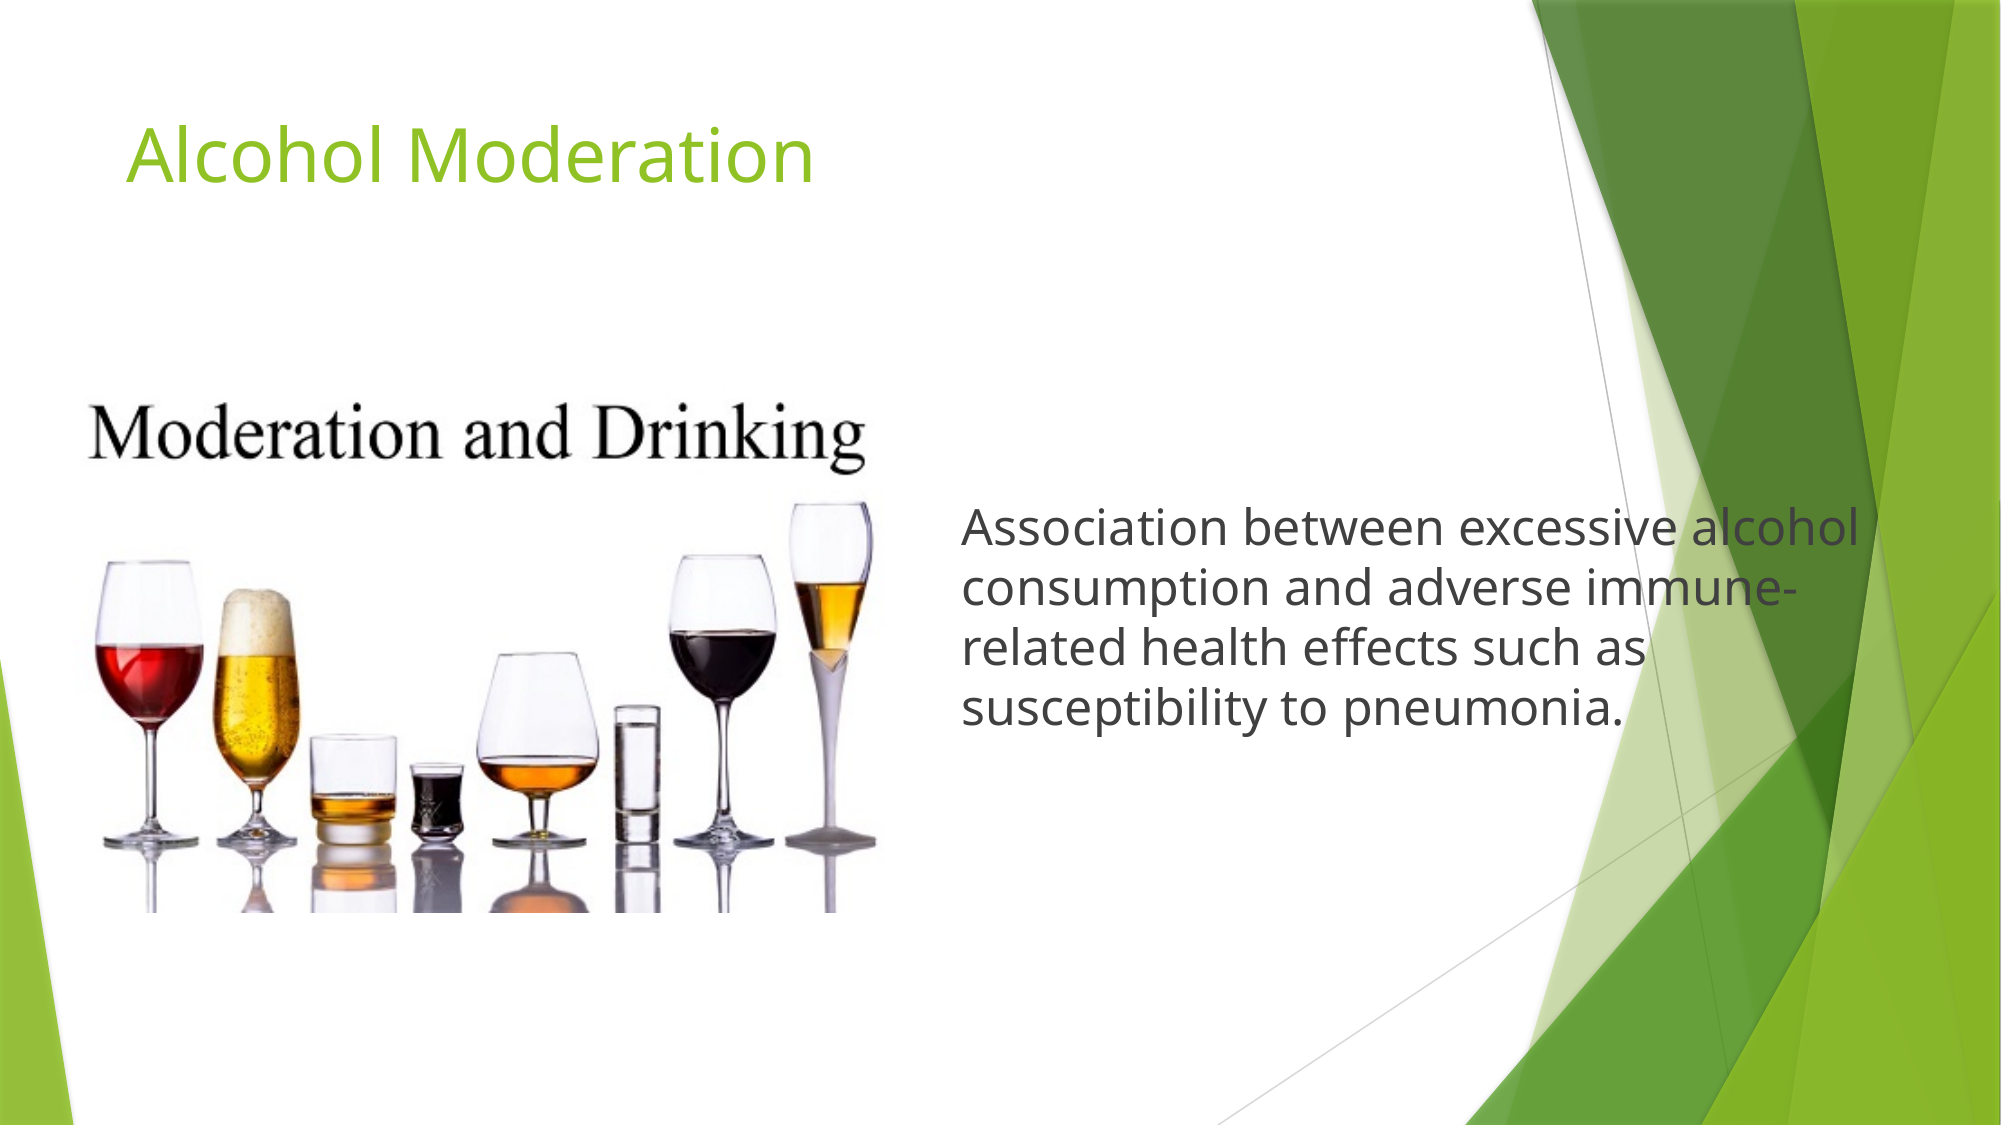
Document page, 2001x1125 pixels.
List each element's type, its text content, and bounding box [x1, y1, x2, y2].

list Association between excessive alcohol consumption and adverse immune-related health effects such as susceptibility to pneumonia. [946, 488, 1972, 1125]
title Alcohol Moderation [111, 99, 1522, 317]
picture [44, 316, 913, 913]
